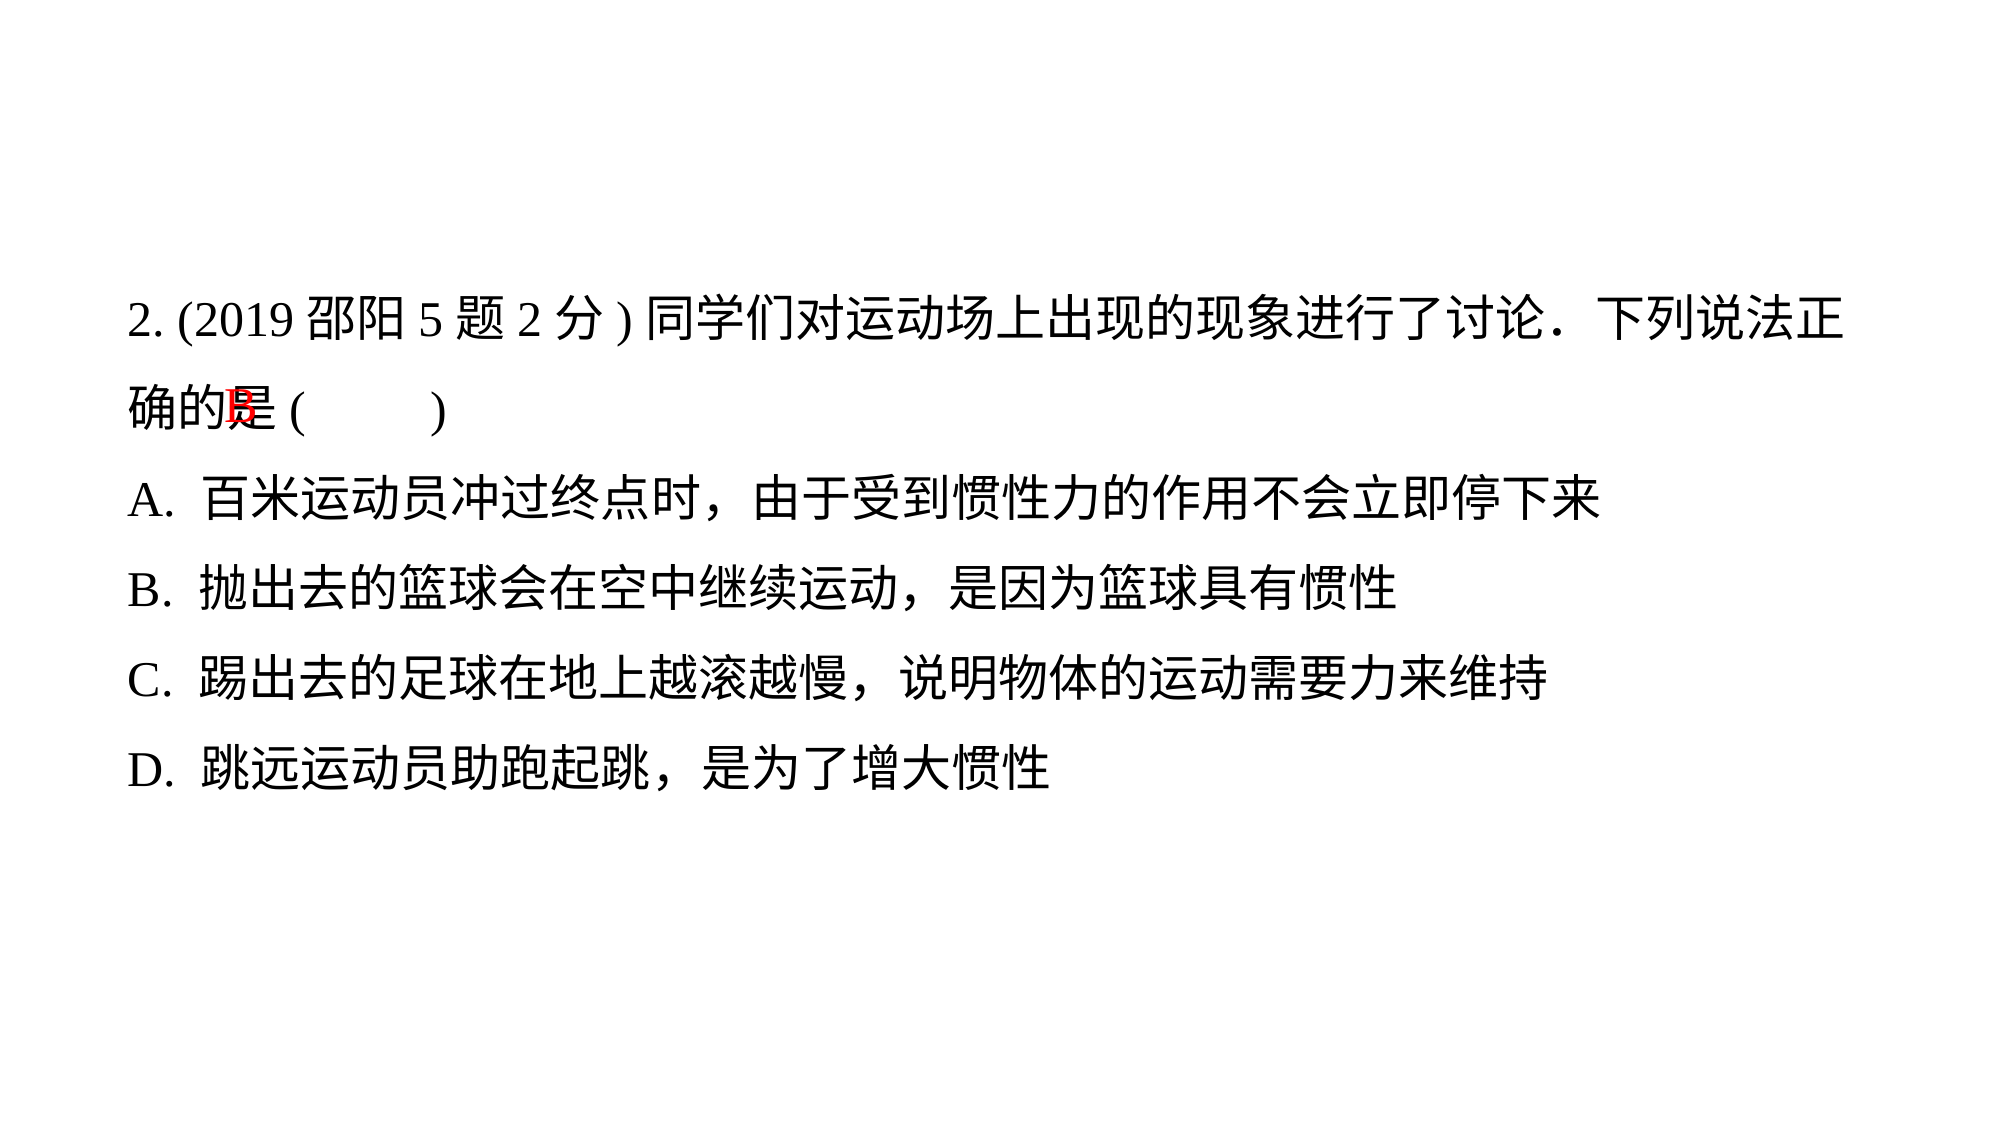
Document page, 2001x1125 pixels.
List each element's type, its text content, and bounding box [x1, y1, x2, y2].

text_box 2. (2019邵阳5题2分)同学们对运动场上出现的现象进行了讨论．下列说法正确的是( ) A. 百米运动员冲过终点时，由于受到惯性力的作用不会立即停下来 B. 抛出去的篮球会在空中继续运动，是因为篮球具有惯性 C. 踢出去的足球在地上越滚越慢，说明物体的运动需要力来维持 D. 跳远运动员助跑起跳，是为了增大惯性 [113, 249, 1887, 805]
text_box B [210, 364, 299, 440]
